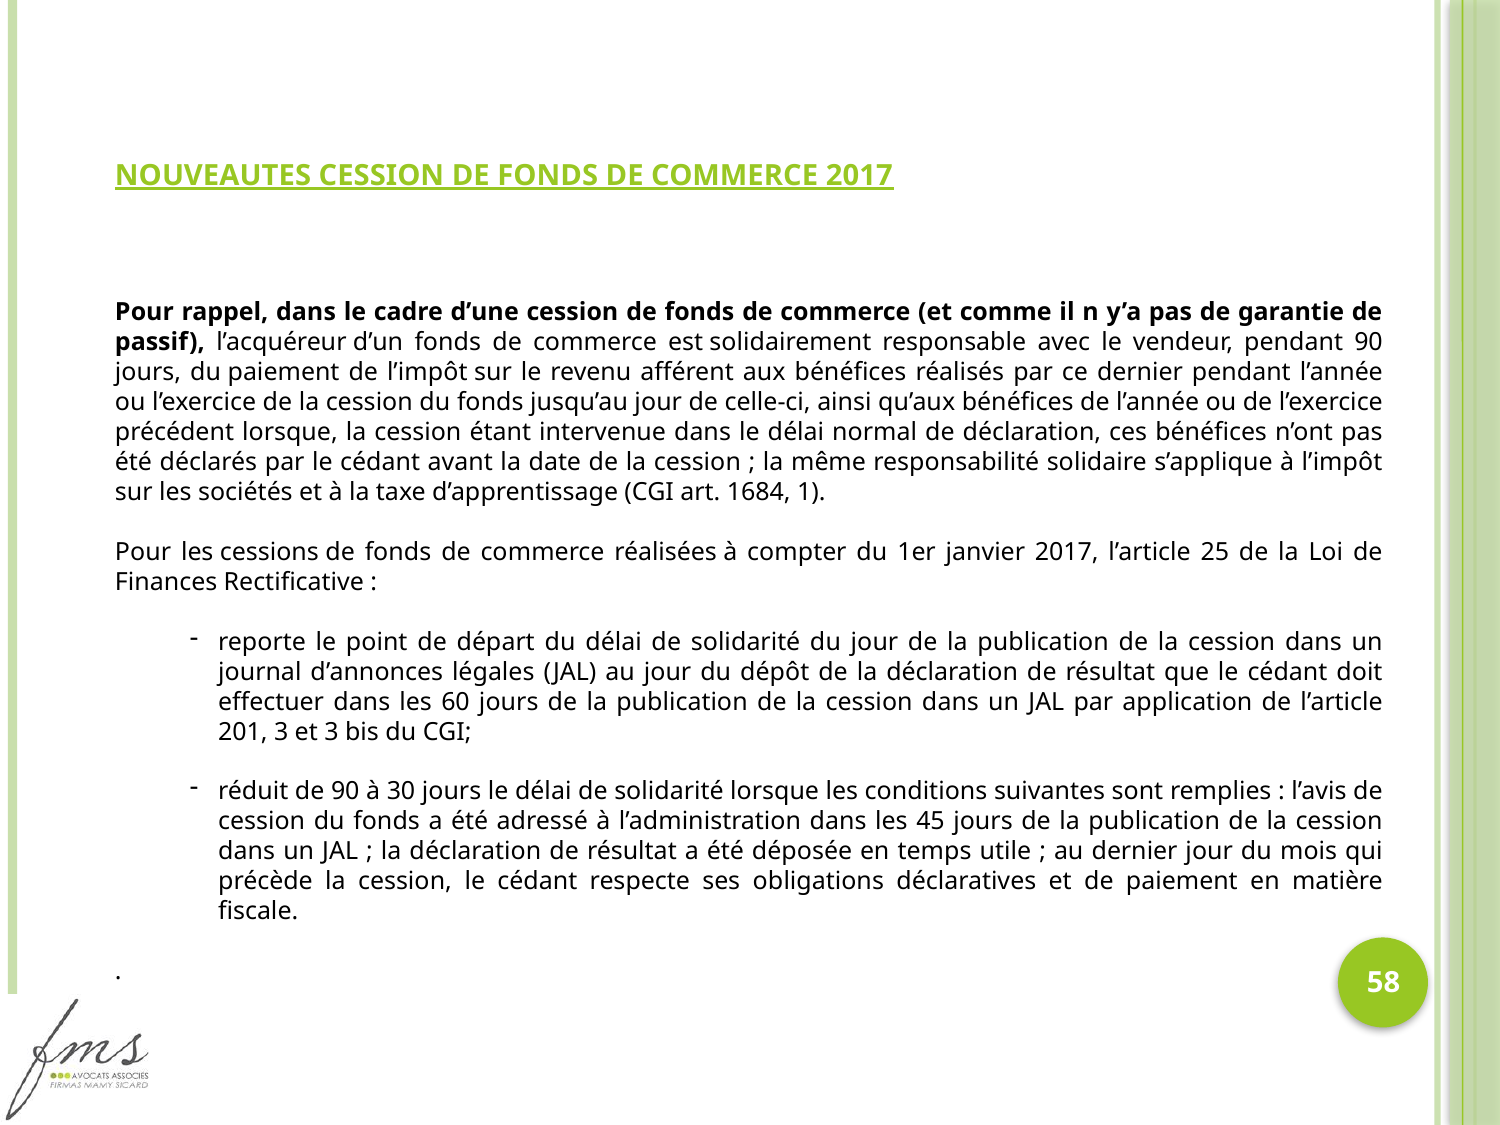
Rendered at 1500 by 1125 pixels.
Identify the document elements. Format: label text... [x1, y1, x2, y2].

picture [0, 993, 155, 1125]
text_box NOUVEAUTES CESSION DE FONDS DE COMMERCE 2017 Pour rappel, dans le cadre d’une cession de fonds de commerce (et comme il n y’a pas de garantie de passif), l’acquéreur d’un fonds de commerce est solidairement responsable avec le vendeur, pendant 90 jours, du paiement de l’impôt sur le revenu afférent aux bénéfices réalisés par ce dernier pendant l’année ou l’exercice de la cession du fonds jusqu’au jour de celle-ci, ainsi qu’aux bénéfices de l’année ou de l’exercice précédent lorsque, la cession étant intervenue dans le délai normal de déclaration, ces bénéfices n’ont pas été déclarés par le cédant avant la date de la cession ; la même responsabilité solidaire s’applique à l’impôt sur les sociétés et à la taxe d’apprentissage (CGI art. 1684, 1). Pour les cessions de fonds de commerce réalisées à compter du 1er janvier 2017, l’article 25 de la Loi de Finances Rectificative : reporte le point de départ du délai de solidarité du jour de la publication de la cession dans un journal d’annonces légales (JAL) au jour du dépôt de la déclaration de résultat que le cédant doit effectuer dans les 60 jours de la publication de la cession dans un JAL par application de l’article 201, 3 et 3 bis du CGI; réduit de 90 à 30 jours le délai de solidarité lorsque les conditions suivantes sont remplies : l’avis de cession du fonds a été adressé à l’administration dans les 45 jours de la publication de la cession dans un JAL ; la déclaration de résultat a été déposée en temps utile ; au dernier jour du mois qui précède la cession, le cédant respecte ses obligations déclaratives et de paiement en matière fiscale. . [100, 113, 1400, 992]
slide_number 58 [1333, 940, 1434, 1027]
